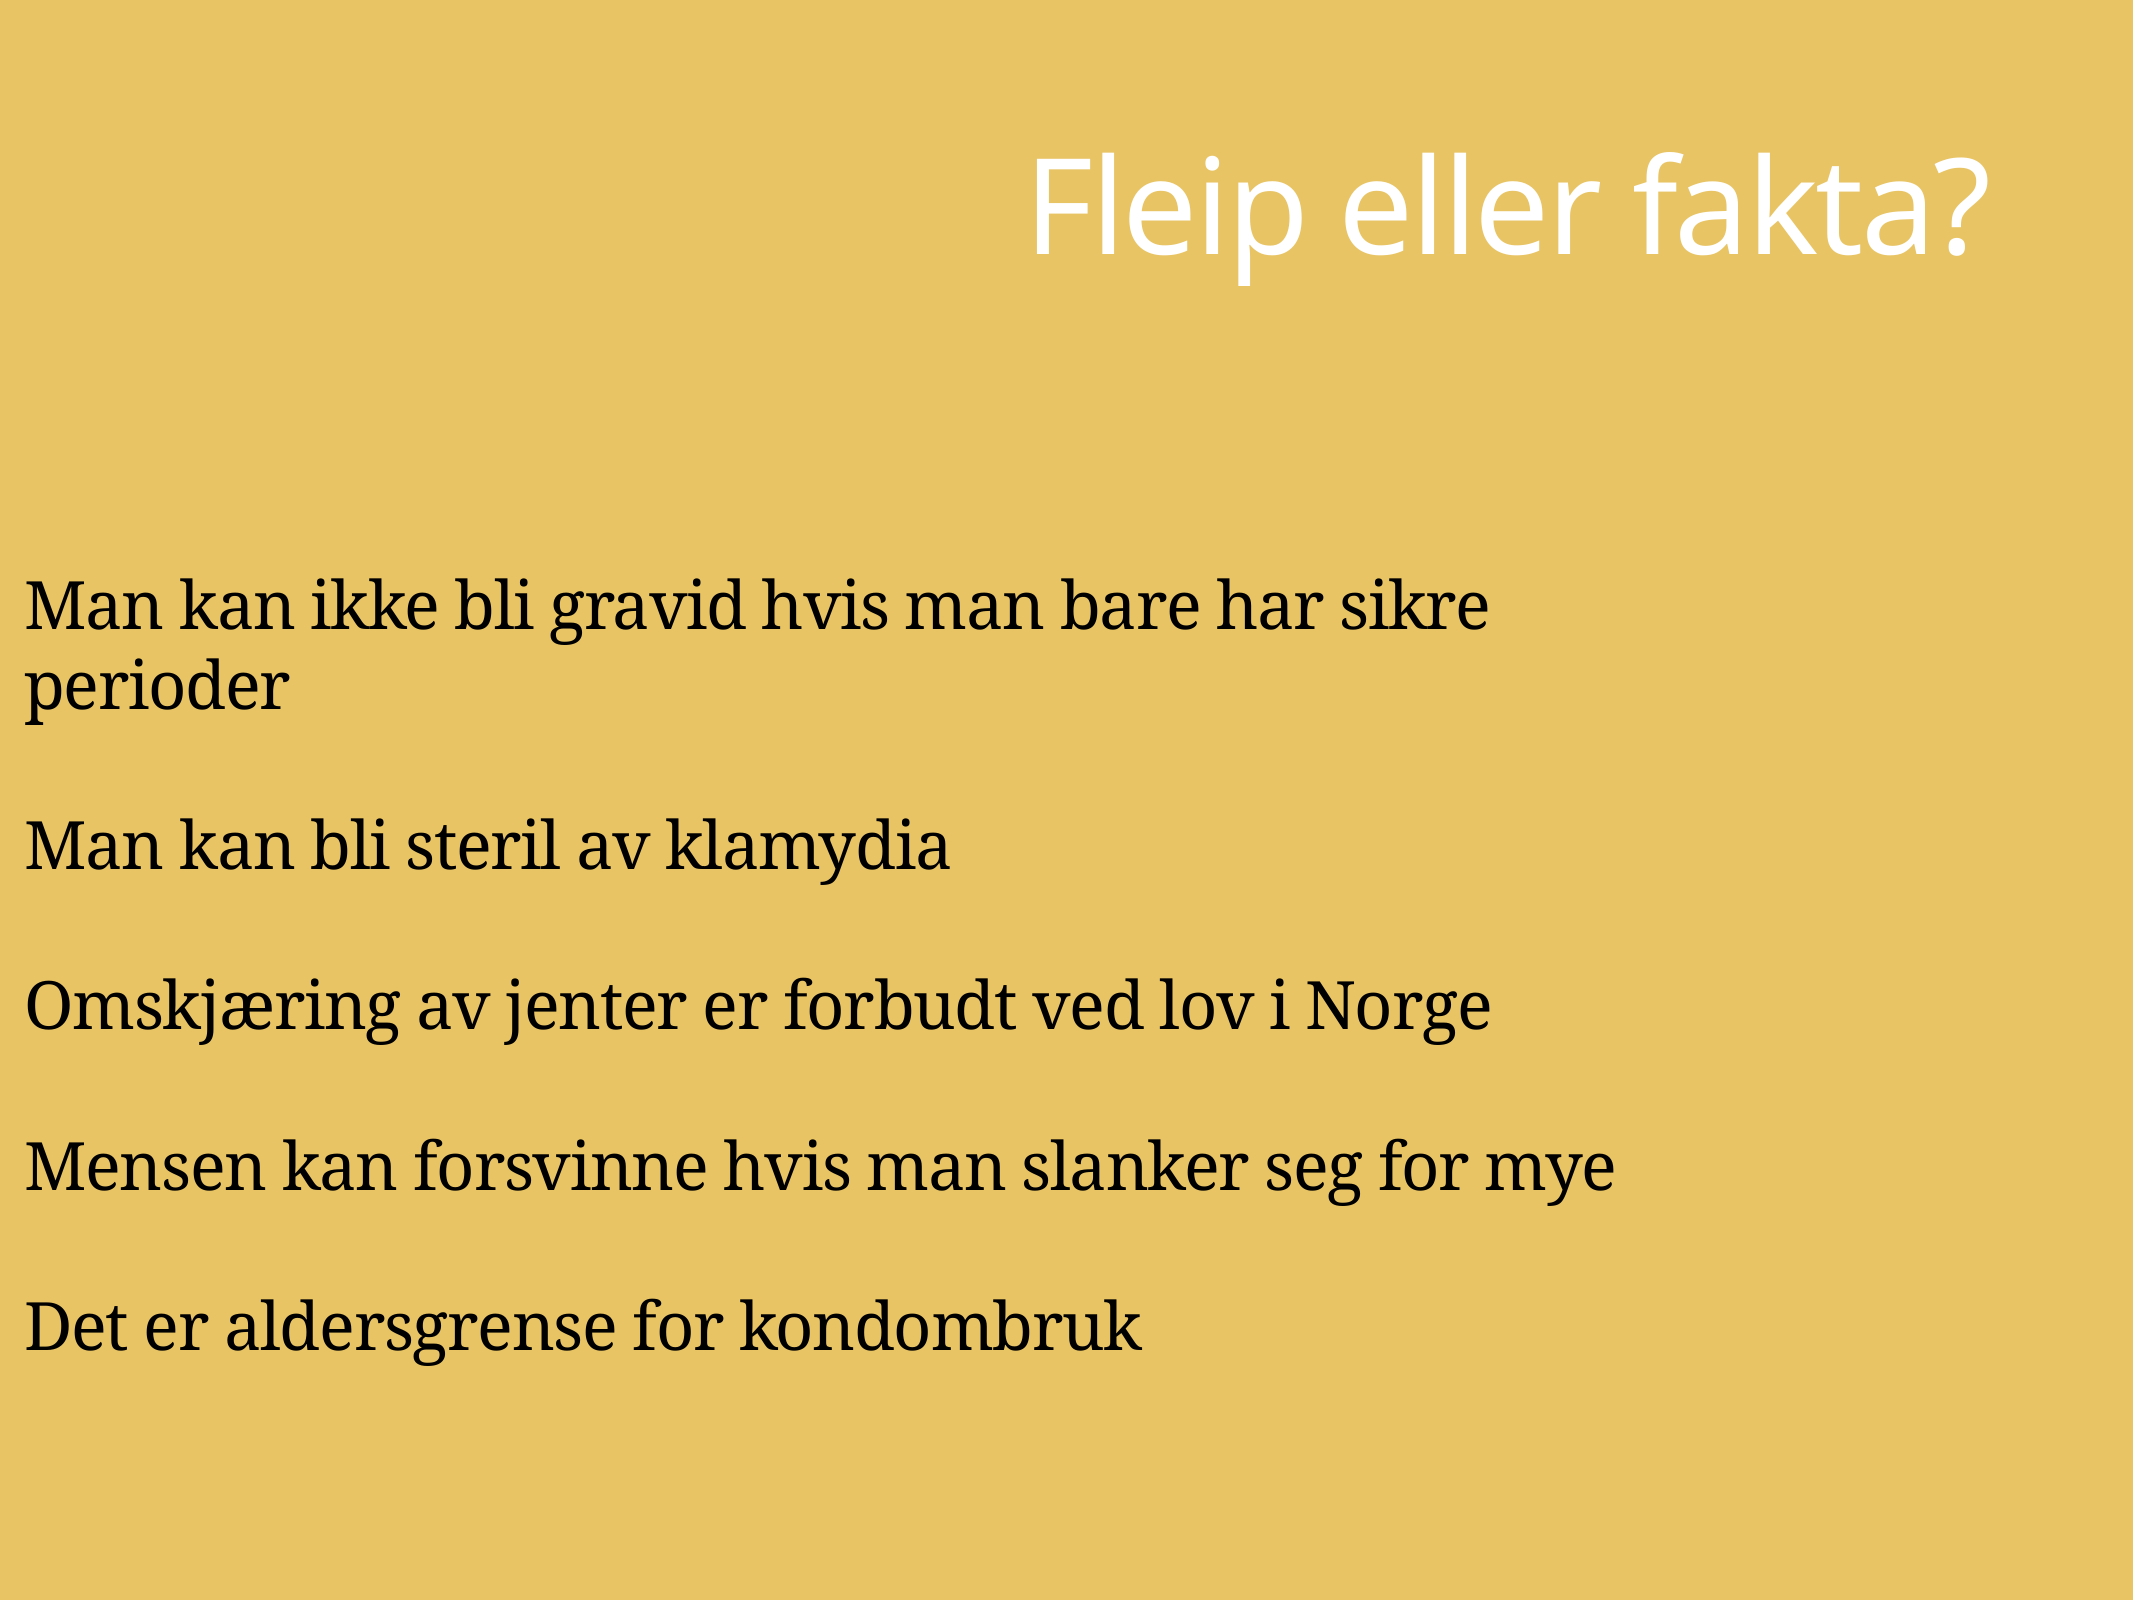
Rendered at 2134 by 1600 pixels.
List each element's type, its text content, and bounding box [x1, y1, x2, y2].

title Fleip eller fakta? [1023, 0, 2134, 282]
text_box Man kan ikke bli gravid hvis man bare har sikre perioder Man kan bli steril av klamydia Omskjæring av jenter er forbudt ved lov i Norge Mensen kan forsvinne hvis man slanker seg for mye Det er aldersgrense for kondombruk [24, 388, 1772, 1538]
text_box [1024, 74, 2134, 378]
